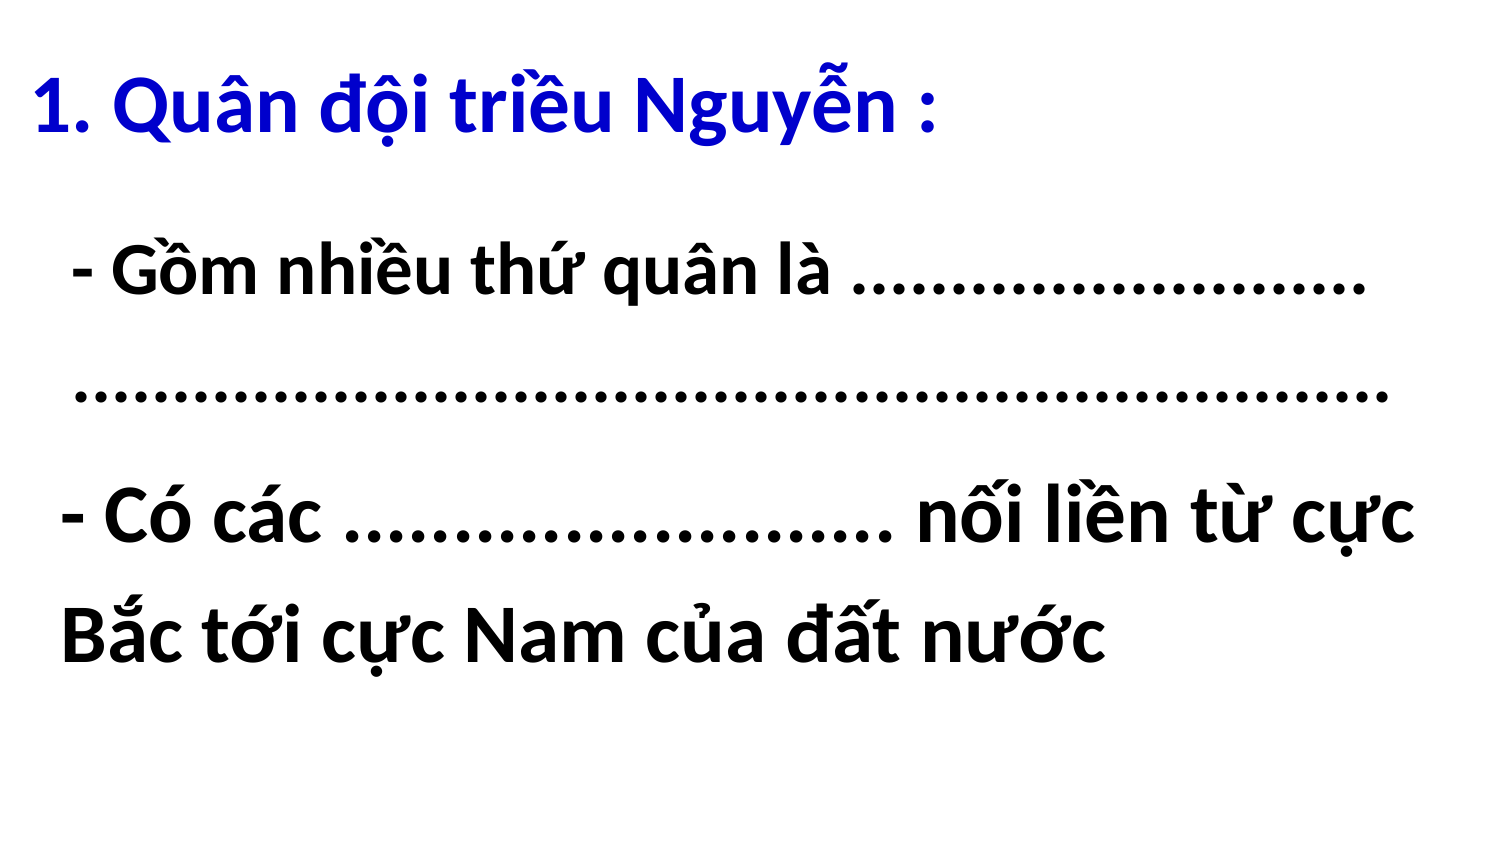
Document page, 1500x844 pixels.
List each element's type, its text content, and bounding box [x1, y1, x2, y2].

text_box - Có các ......................... nối liền từ cực Bắc tới cực Nam của đất nước [45, 431, 1432, 687]
text_box - Gồm nhiều thứ quân là .......................... .................................................................. [56, 194, 1484, 425]
text_box 1. Quân đội triều Nguyễn : [14, 21, 1484, 157]
